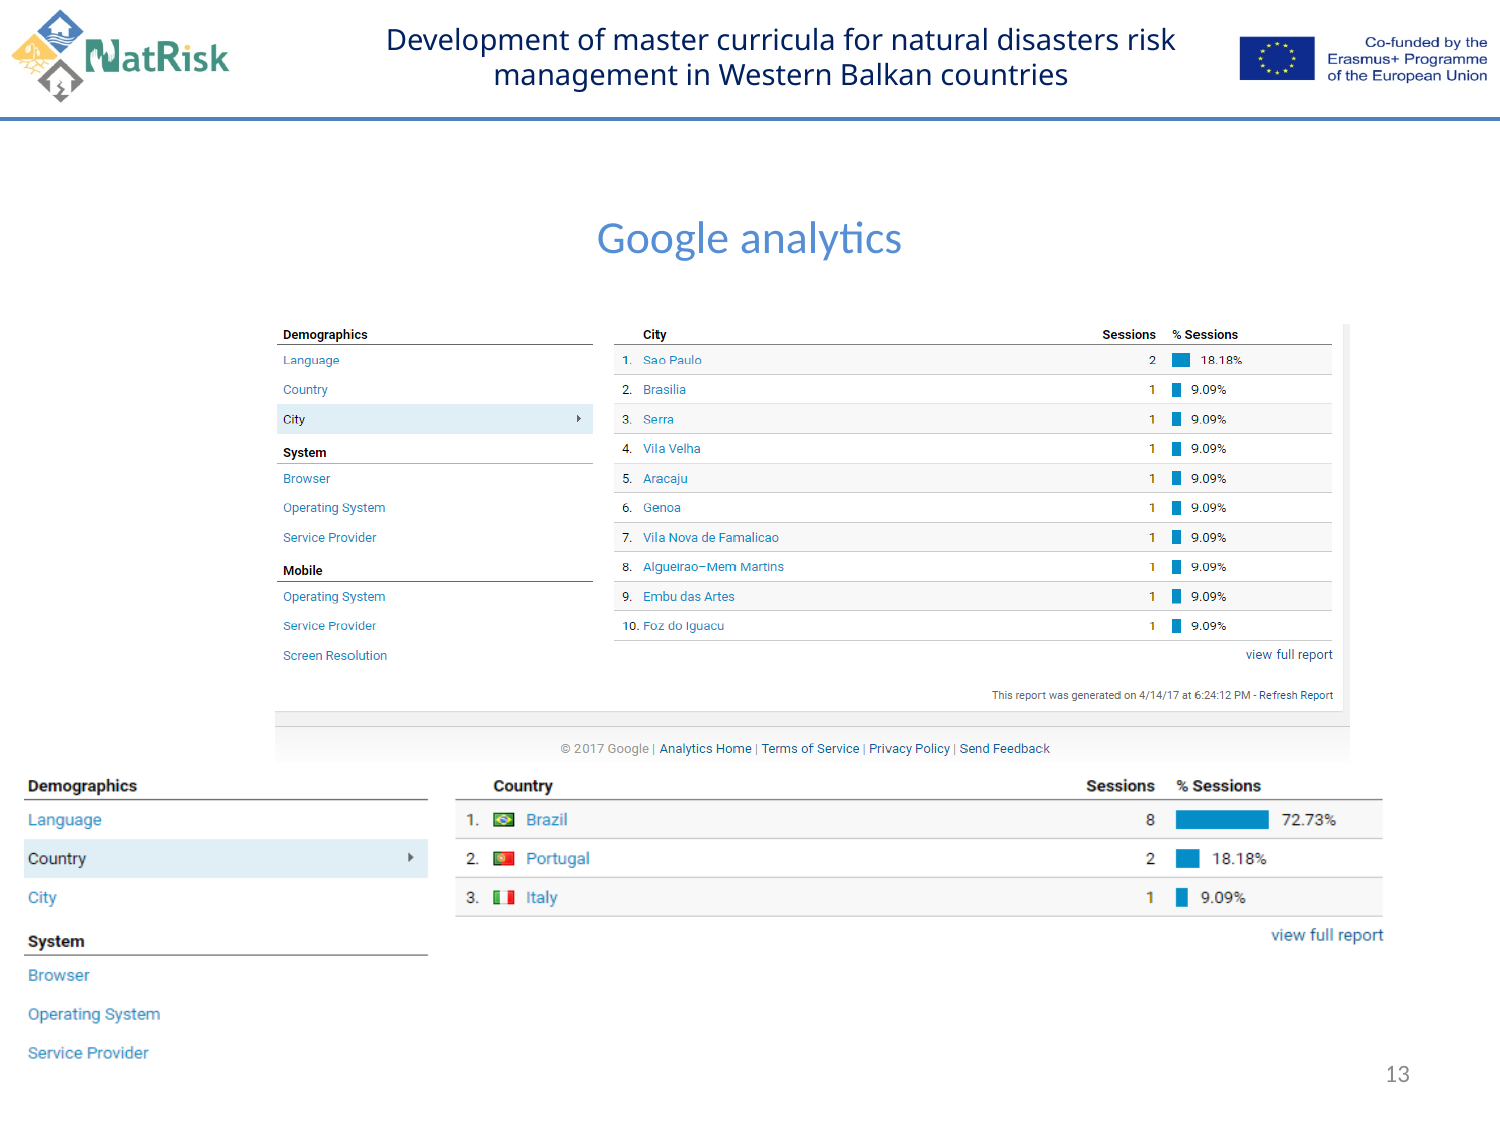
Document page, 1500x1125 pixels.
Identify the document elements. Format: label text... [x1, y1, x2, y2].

picture [0, 0, 238, 113]
picture [24, 774, 1388, 1076]
picture [274, 324, 1351, 763]
text_box Development of master curricula for natural disasters risk management in Western Balkan countries [324, 24, 1223, 88]
title Google analytics [37, 200, 1463, 271]
slide_number 13 [1074, 1042, 1425, 1103]
picture [1224, 24, 1500, 93]
